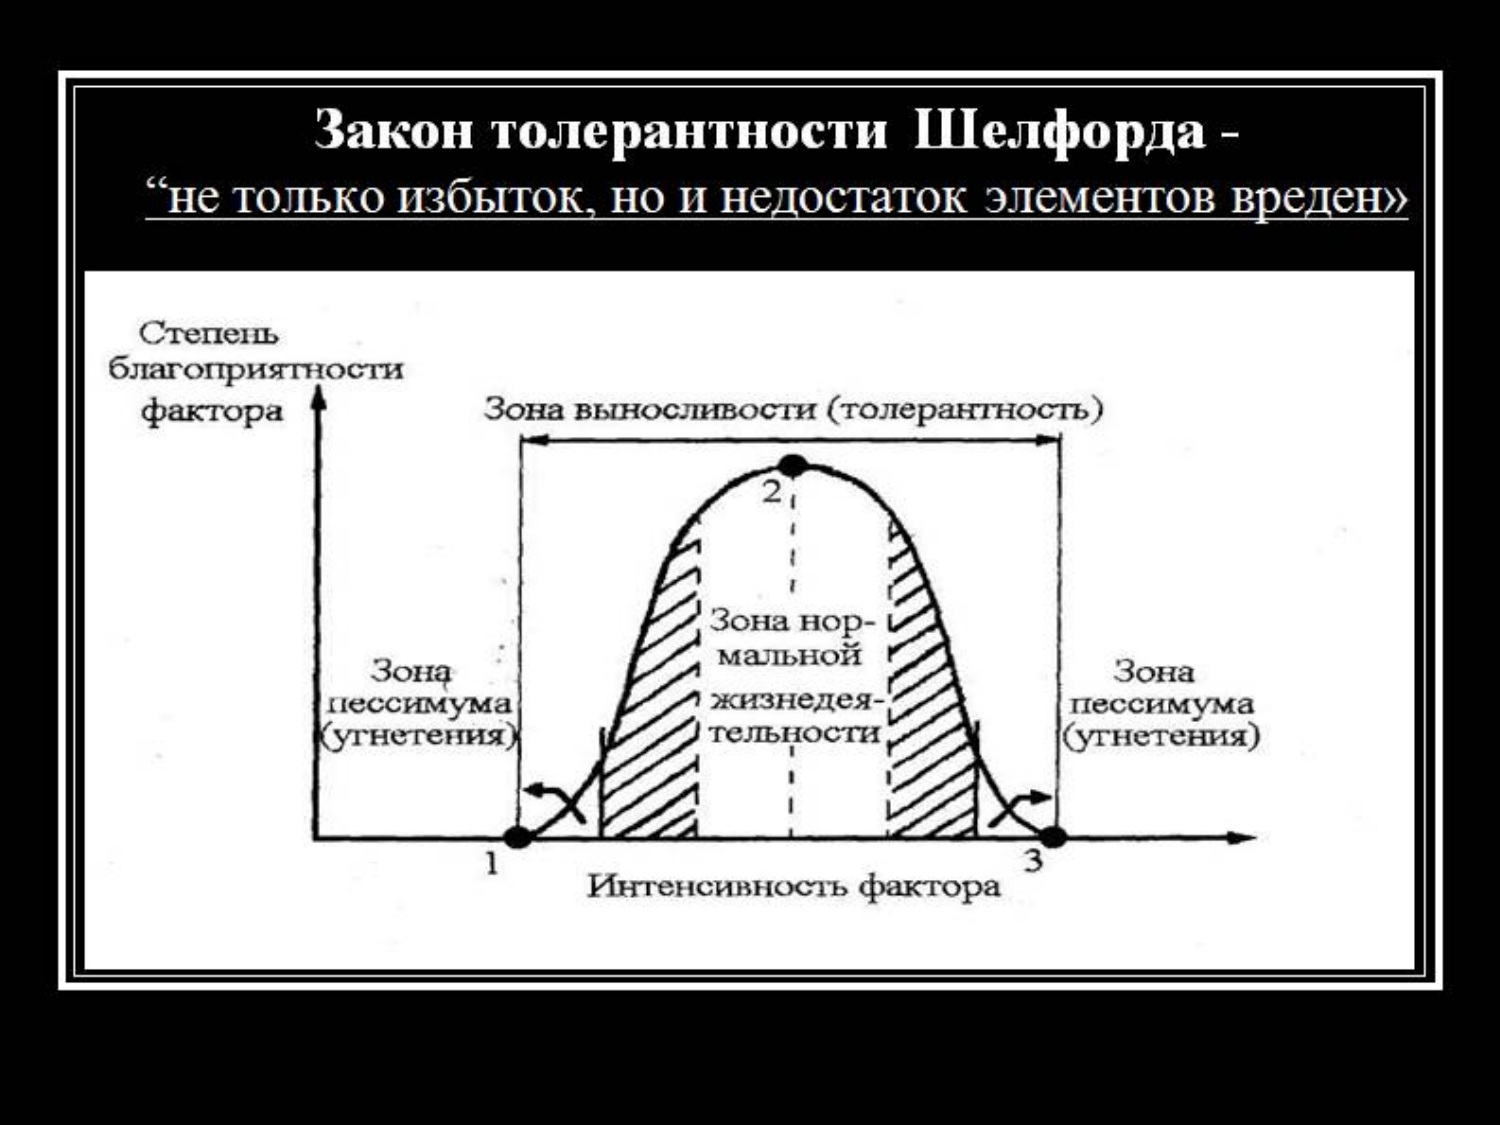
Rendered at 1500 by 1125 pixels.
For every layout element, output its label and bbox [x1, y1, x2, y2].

list [0, 0, 1500, 1125]
